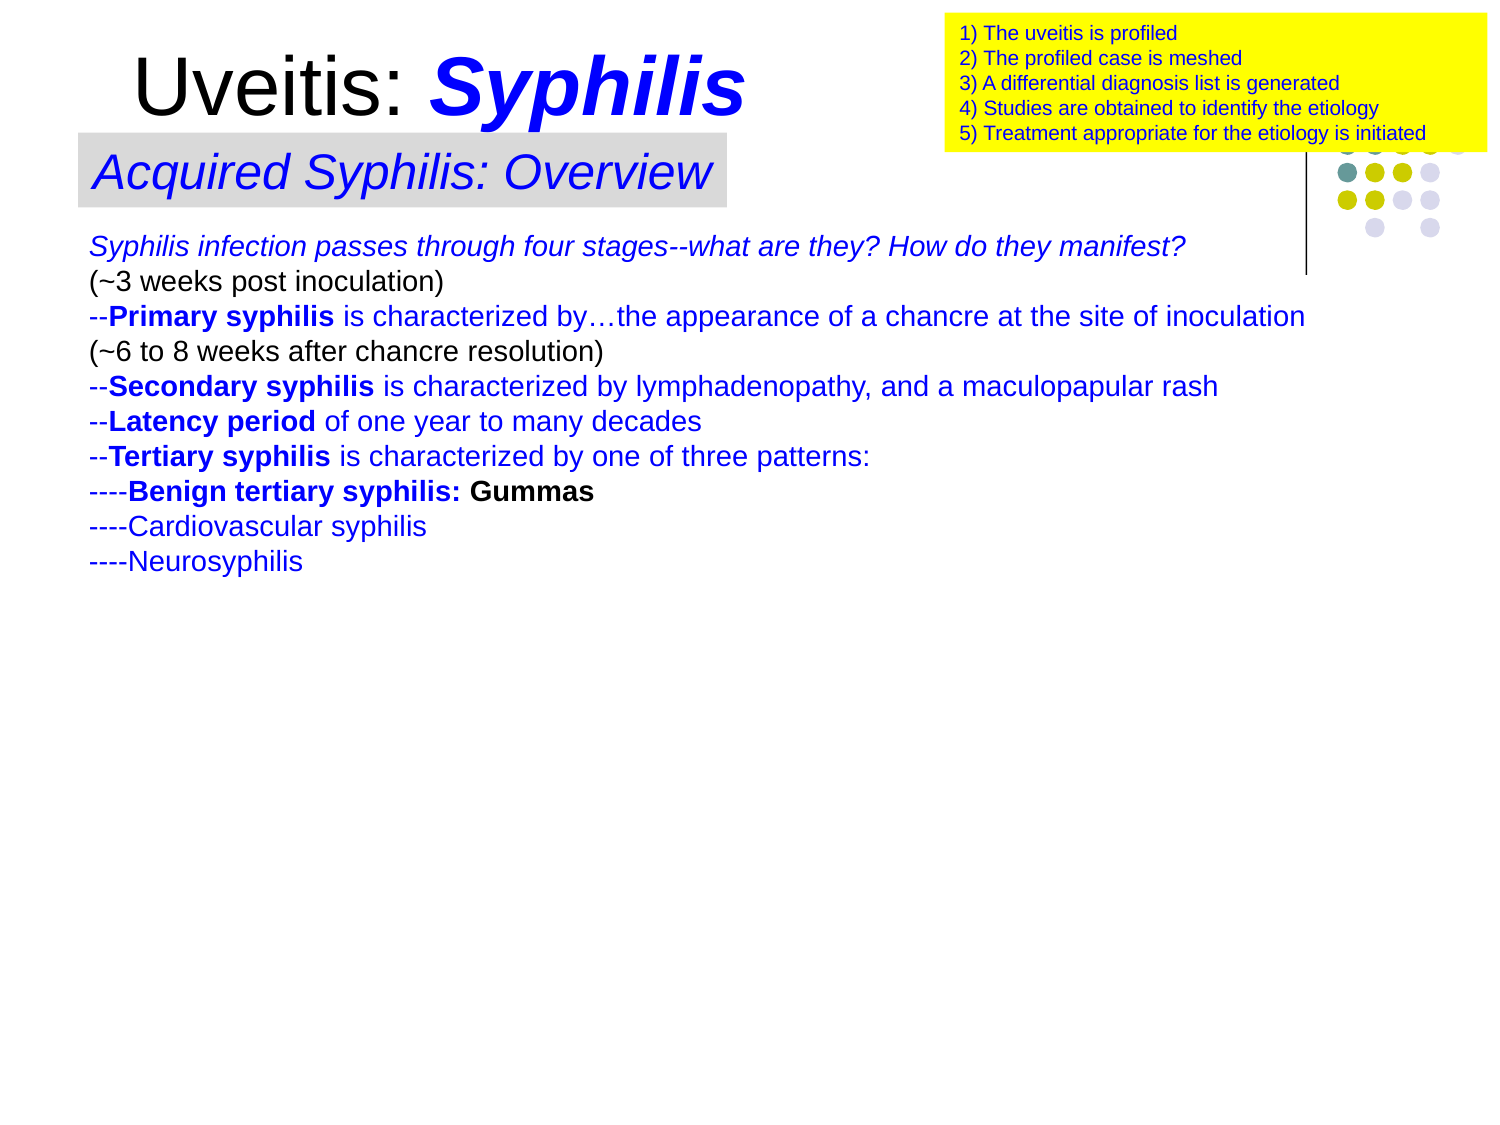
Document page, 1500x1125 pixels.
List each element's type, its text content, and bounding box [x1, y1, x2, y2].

text_box Syphilis infection passes through four stages--what are they? How do they manifest? (~3 weeks post inoculation) --Primary syphilis is characterized by…the appearance of a chancre at the site of inoculation (~6 to 8 weeks after chancre resolution) --Secondary syphilis is characterized by lymphadenopathy, and a maculopapular rash --Latency period of one year to many decades --Tertiary syphilis is characterized by one of three patterns: ----Benign tertiary syphilis: Gummas ----Cardiovascular syphilis ----Neurosyphilis [74, 219, 1416, 585]
text_box 1) The uveitis is profiled 2) The profiled case is meshed 3) A differential diagnosis list is generated 4) Studies are obtained to identify the etiology 5) Treatment appropriate for the etiology is initiated [944, 12, 1488, 153]
text_box Uveitis: Syphilis [117, 24, 764, 140]
text_box Acquired Syphilis: Overview [78, 132, 727, 208]
